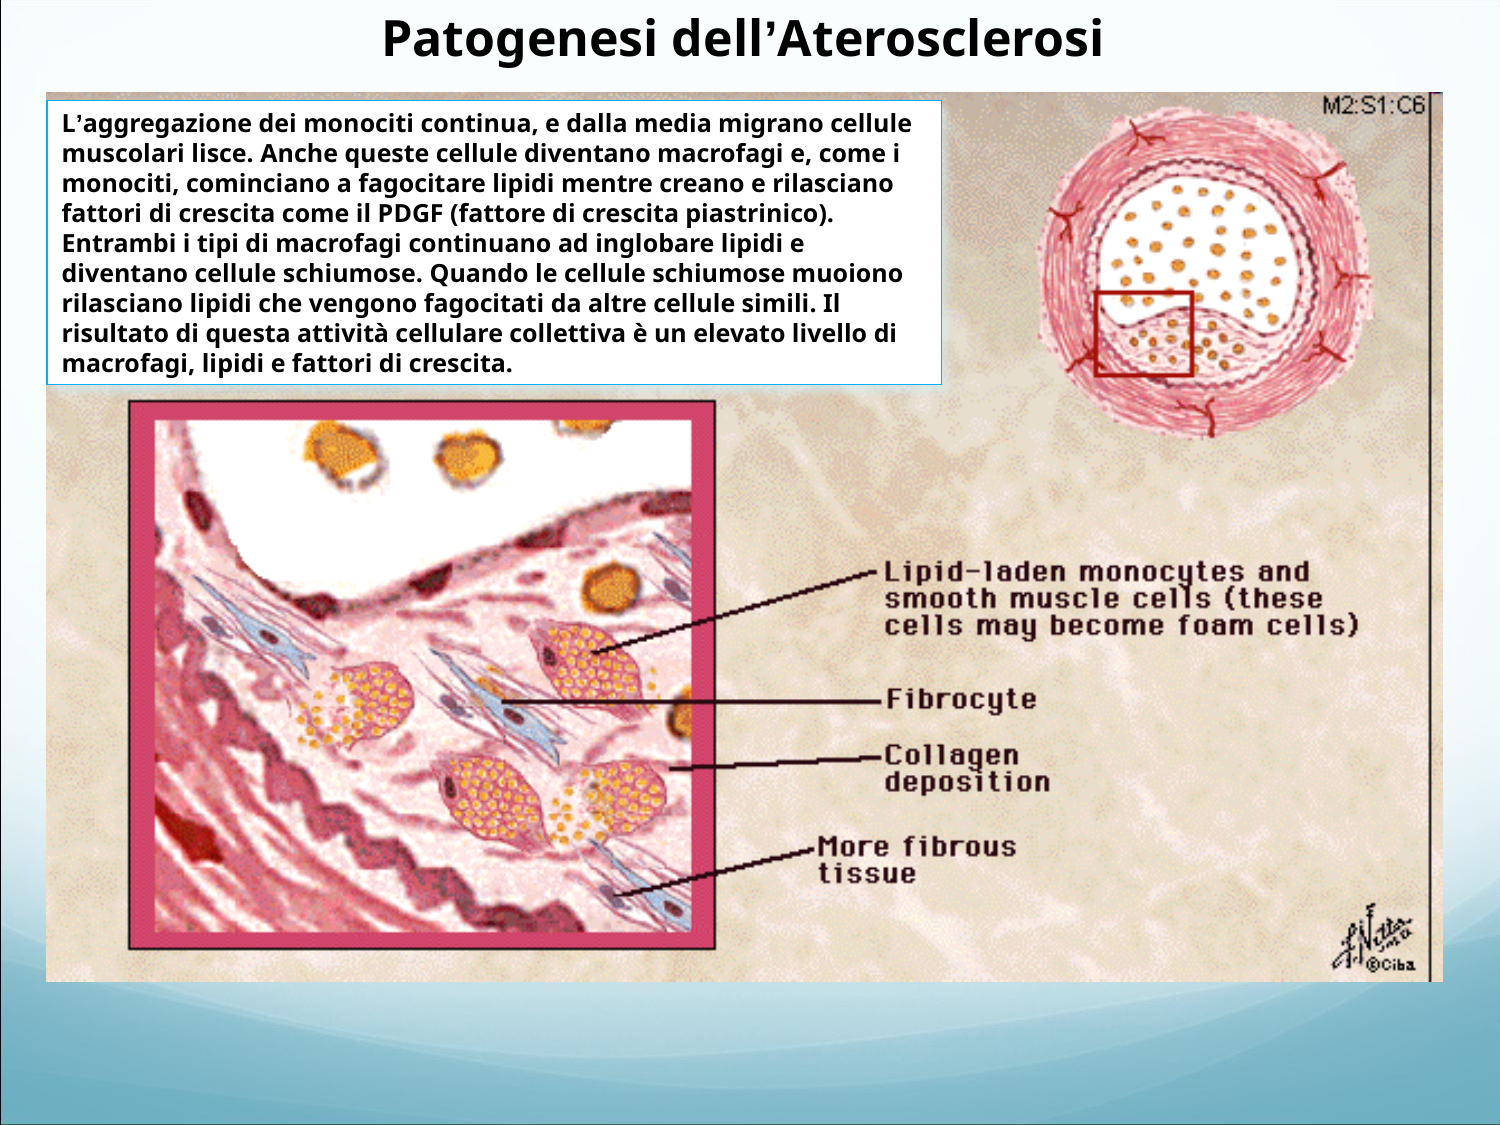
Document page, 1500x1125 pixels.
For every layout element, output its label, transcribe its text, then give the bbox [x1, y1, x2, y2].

text_box Patogenesi dell’Aterosclerosi [366, 0, 1120, 74]
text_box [45, 92, 1443, 983]
picture [0, 0, 1500, 1125]
